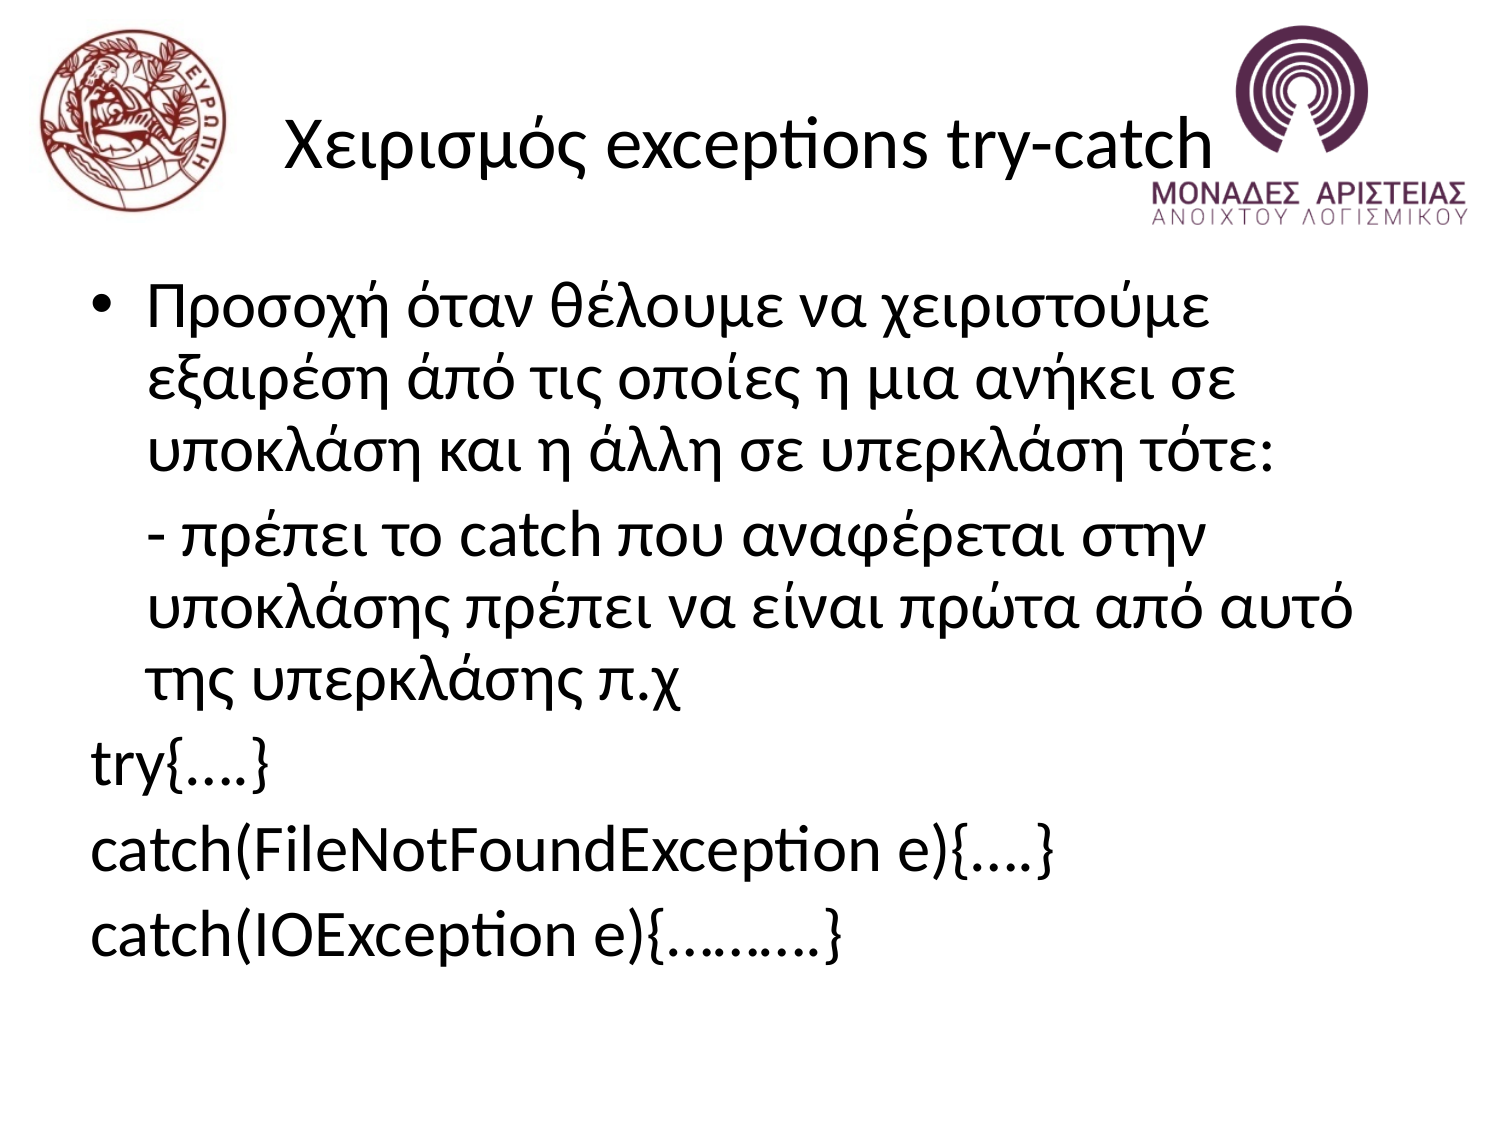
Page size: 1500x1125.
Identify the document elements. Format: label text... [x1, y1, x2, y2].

picture [1151, 25, 1468, 226]
list Προσοχή όταν θέλουμε να χειριστούμε εξαιρέση άπό τις οποίες η μια ανήκει σε υποκλάση και η άλλη σε υπερκλάση τότε: - πρέπει το catch που αναφέρεται στην υποκλάσης πρέπει να είναι πρώτα από αυτό της υπερκλάσης π.χ try{….} catch(FileNotFoundException e){….} catch(IOException e){……….} [75, 262, 1425, 1005]
title Χειρισμός exceptions try-catch [75, 45, 1425, 233]
picture [29, 19, 237, 223]
